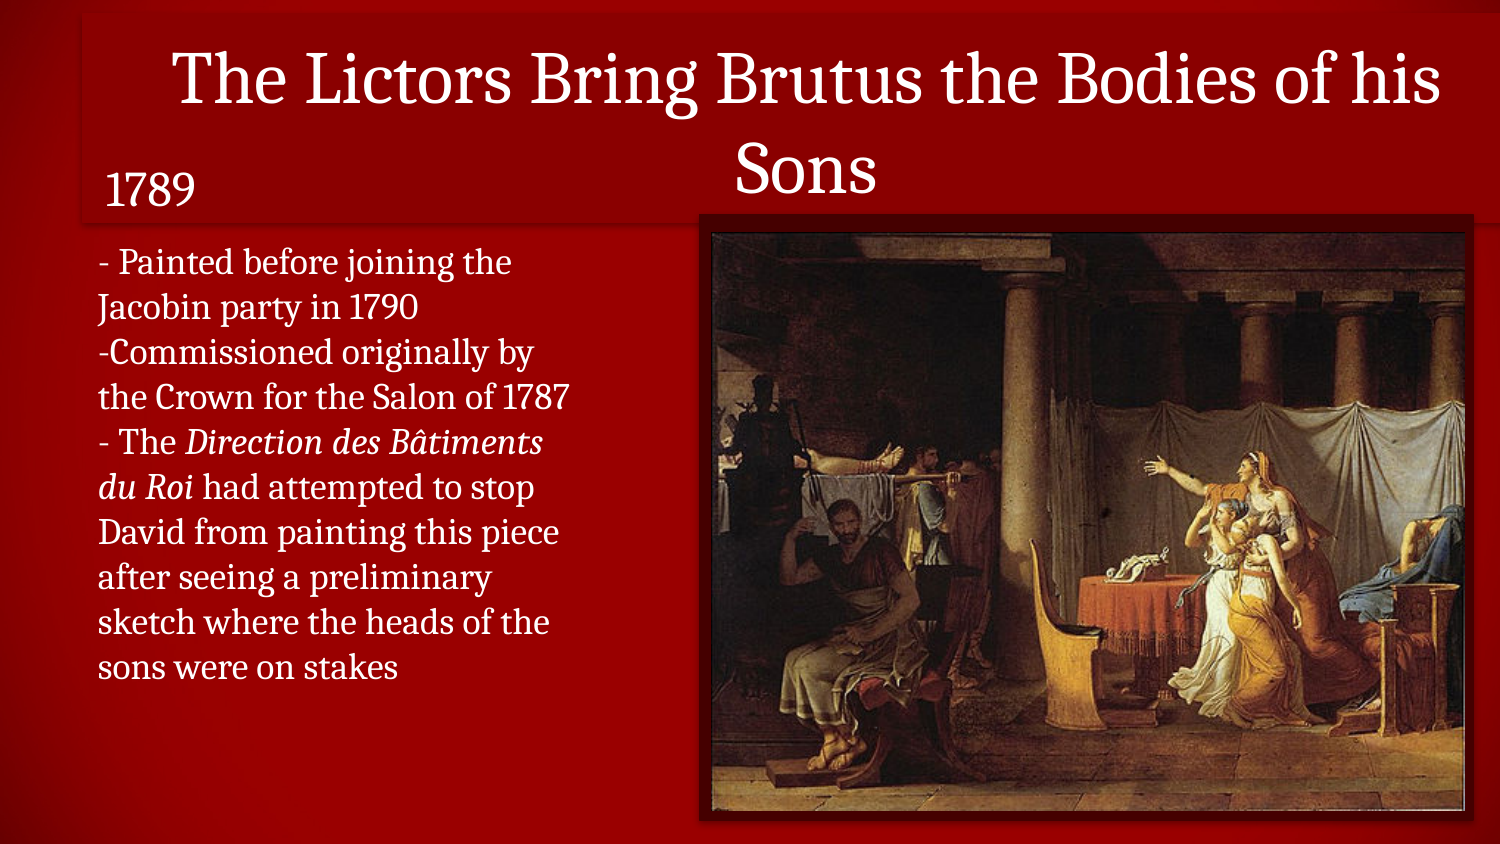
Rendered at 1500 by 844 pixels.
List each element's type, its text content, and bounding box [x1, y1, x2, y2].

text_box [699, 214, 1474, 821]
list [711, 232, 1465, 811]
picture [0, 0, 1500, 844]
text_box 1789 [91, 148, 251, 224]
text_box [82, 13, 1500, 223]
title The Lictors Bring Brutus the Bodies of his Sons [132, 47, 1483, 189]
text_box - Painted before joining the Jacobin party in 1790 -Commissioned originally by the Crown for the Salon of 1787 - The Direction des Bâtiments du Roi had attempted to stop David from painting this piece after seeing a preliminary sketch where the heads of the sons were on stakes [83, 229, 590, 695]
